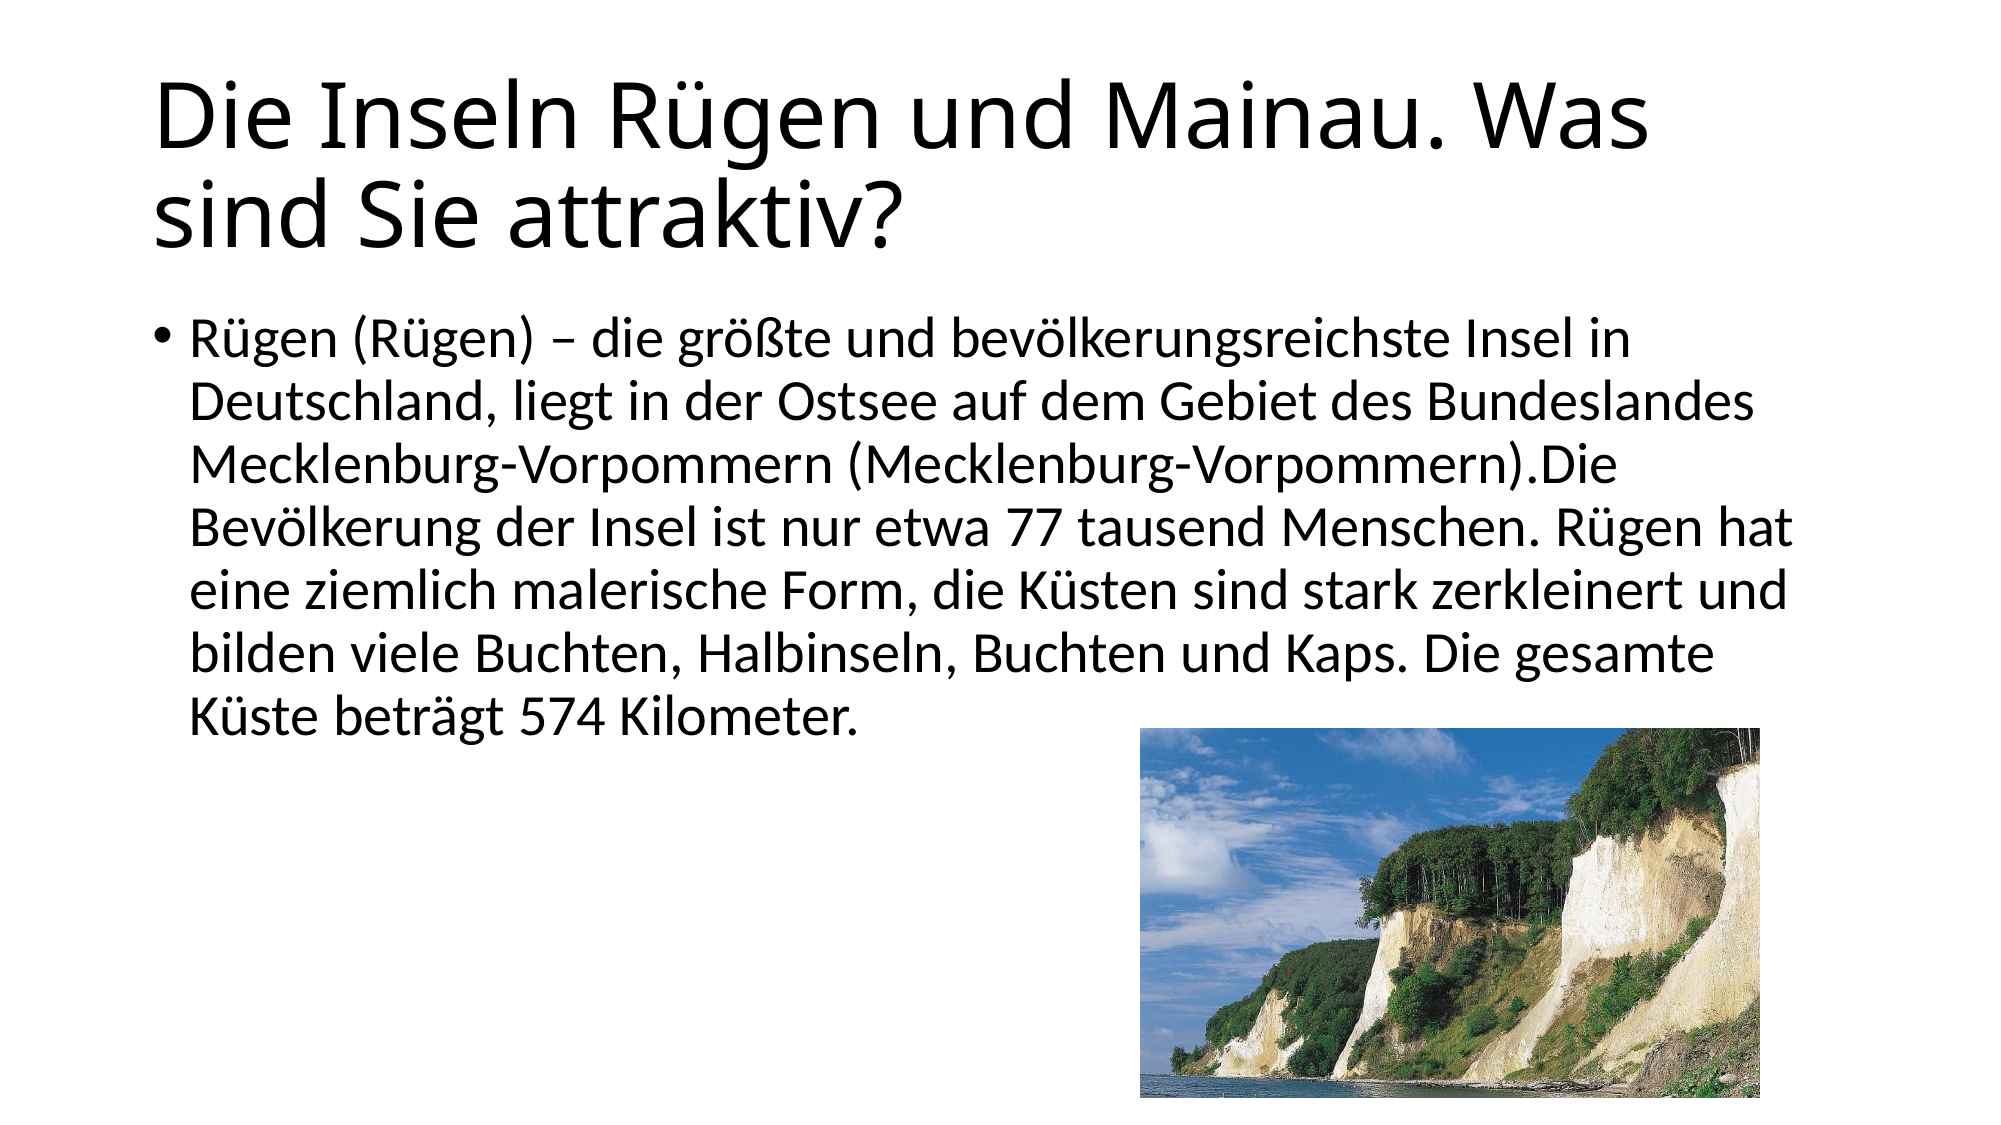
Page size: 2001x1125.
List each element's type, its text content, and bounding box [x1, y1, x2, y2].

list Rügen (Rügen) – die größte und bevölkerungsreichste Insel in Deutschland, liegt in der Ostsee auf dem Gebiet des Bundeslandes Mecklenburg-Vorpommern (Mecklenburg-Vorpommern).Die Bevölkerung der Insel ist nur etwa 77 tausend Menschen. Rügen hat eine ziemlich malerische Form, die Küsten sind stark zerkleinert und bilden viele Buchten, Halbinseln, Buchten und Kaps. Die gesamte Küste beträgt 574 Kilometer. [137, 299, 1863, 1014]
picture [1140, 728, 1760, 1098]
title Die Inseln Rügen und Mainau. Was sind Sie attraktiv? [137, 59, 1863, 278]
